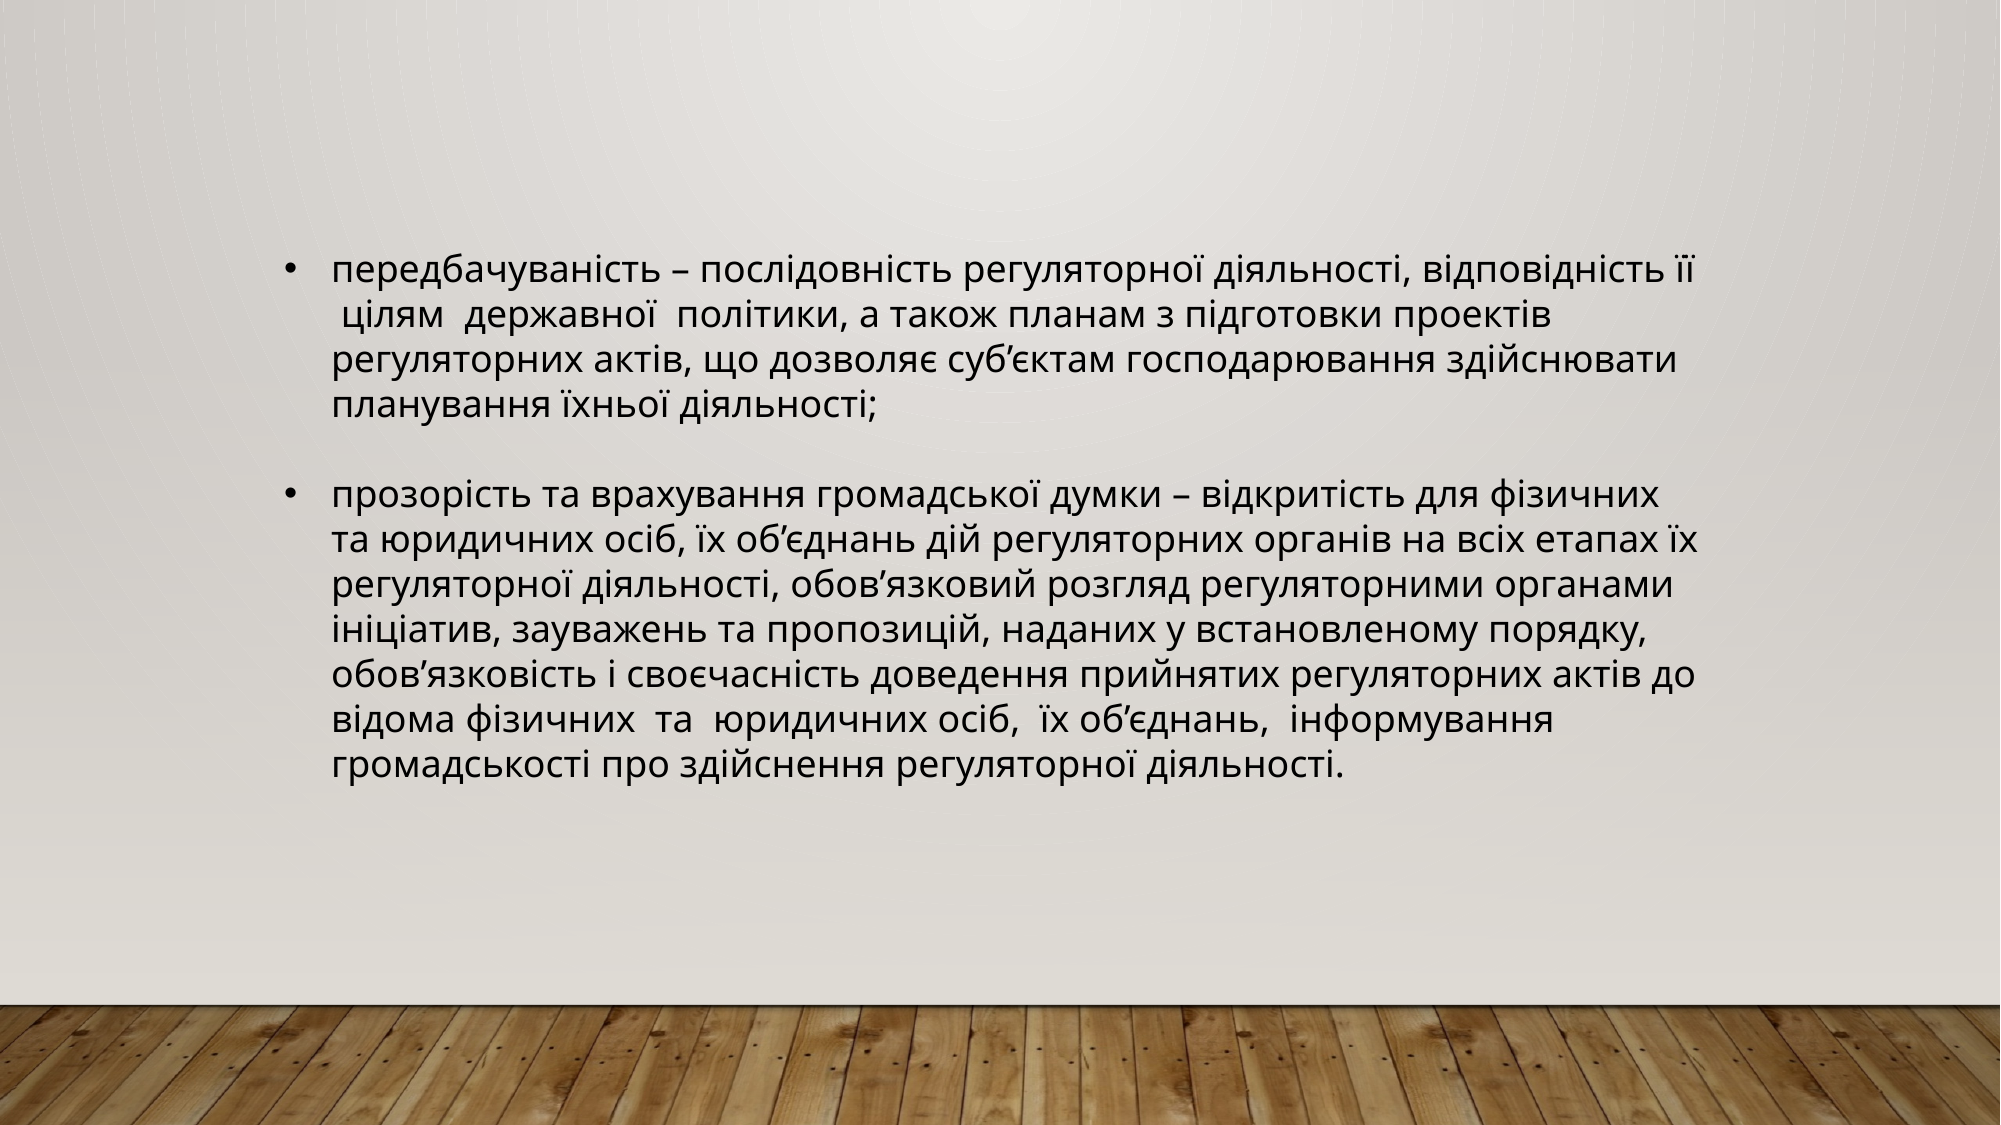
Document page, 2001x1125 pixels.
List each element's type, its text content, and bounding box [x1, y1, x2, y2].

text_box передбачуваність – послідовність регуляторної діяльності, відповідність її цілям державної політики, а також планам з підготовки проектів регуляторних актів, що дозволяє суб’єктам господарювання здійснювати планування їхньої діяльності; прозорість та врахування громадської думки – відкритість для фізичних та юридичних осіб, їх об’єднань дій регуляторних органів на всіх етапах їх регуляторної діяльності, обов’язковий розгляд регуляторними органами ініціатив, зауважень та пропозицій, наданих у встановленому порядку, обов’язковість і своєчасність доведення прийнятих регуляторних актів до відома фізичних та юридичних осіб, їх об’єднань, інформування громадськості про здійснення регуляторної діяльності. [269, 237, 1718, 793]
picture [0, 1005, 2000, 1125]
